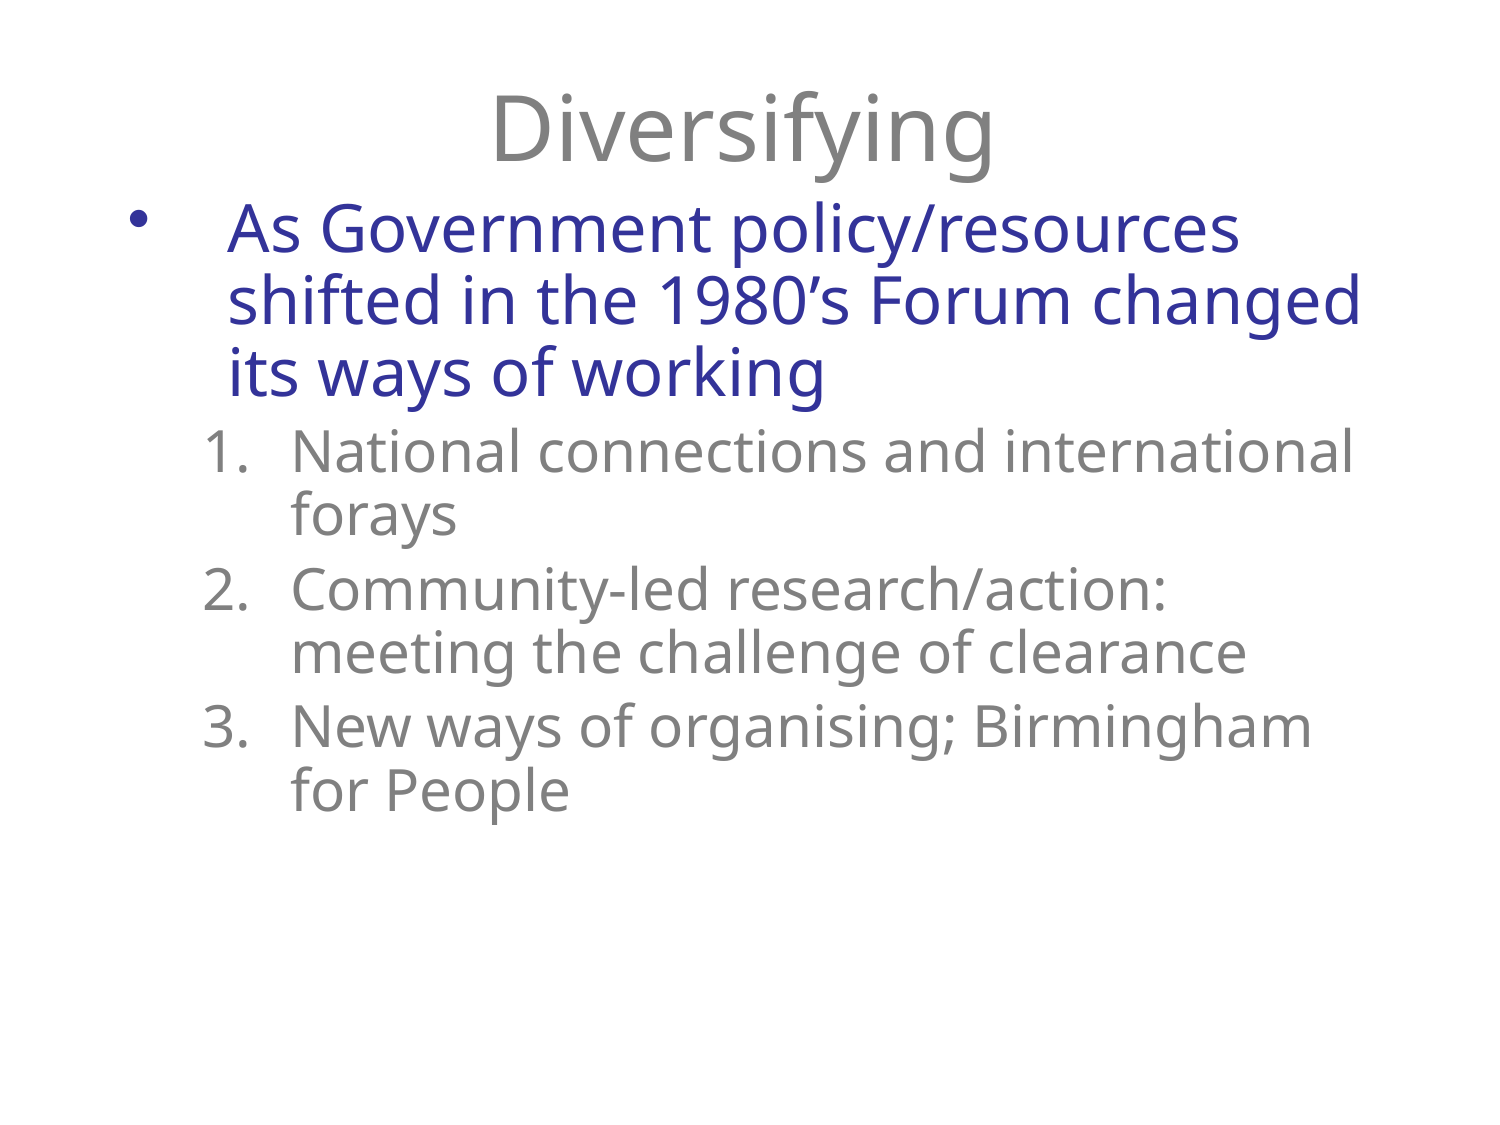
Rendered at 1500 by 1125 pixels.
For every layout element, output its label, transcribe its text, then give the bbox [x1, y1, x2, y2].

title Diversifying [50, 99, 1438, 150]
list As Government policy/resources shifted in the 1980’s Forum changed its ways of working National connections and international forays Community-led research/action: meeting the challenge of clearance New ways of organising; Birmingham for People [112, 187, 1388, 1063]
